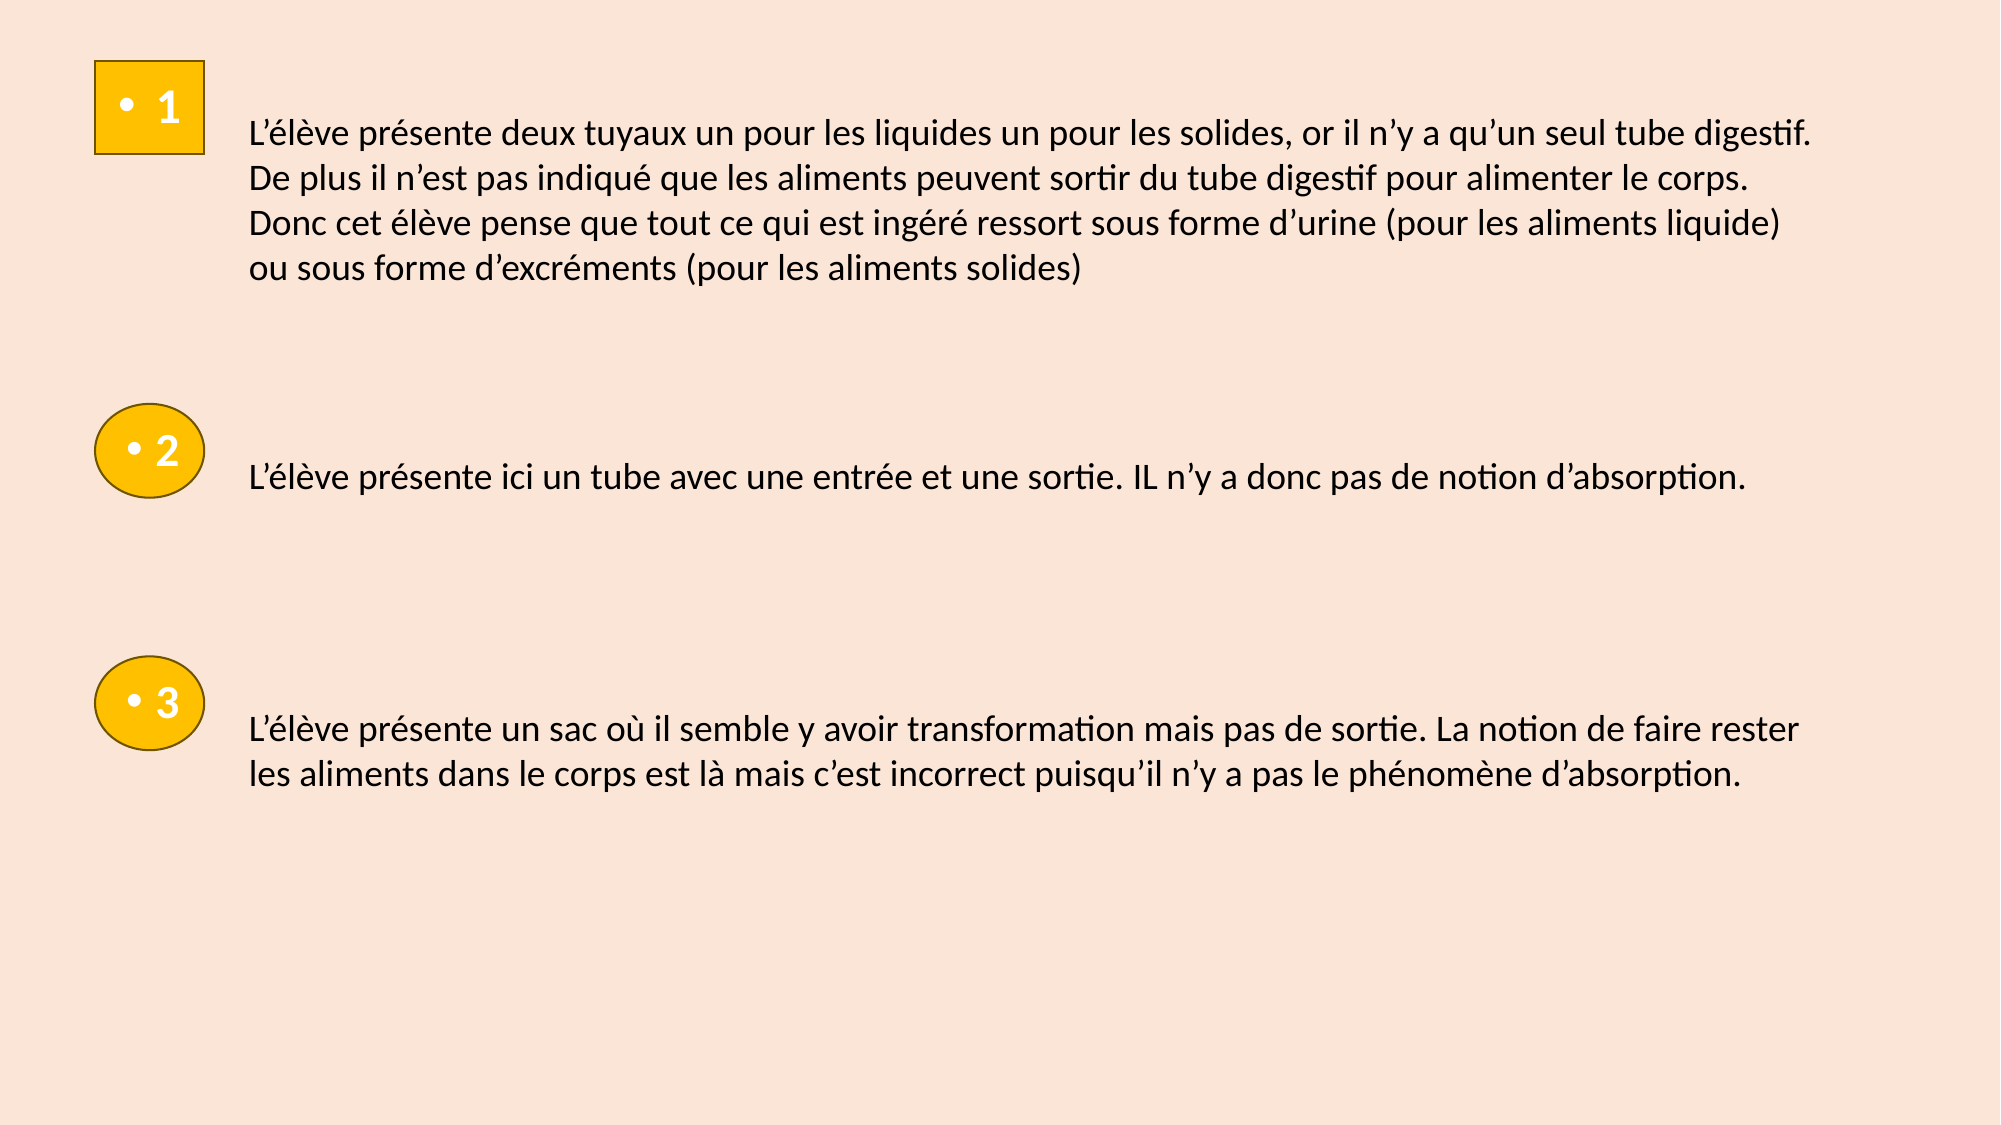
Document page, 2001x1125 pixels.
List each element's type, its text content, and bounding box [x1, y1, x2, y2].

text_box L’élève présente ici un tube avec une entrée et une sortie. IL n’y a donc pas de notion d’absorption. [234, 444, 1833, 550]
text_box L’élève présente deux tuyaux un pour les liquides un pour les solides, or il n’y a qu’un seul tube digestif. De plus il n’est pas indiqué que les aliments peuvent sortir du tube digestif pour alimenter le corps. Donc cet élève pense que tout ce qui est ingéré ressort sous forme d’urine (pour les aliments liquide) ou sous forme d’excréments (pour les aliments solides) [234, 101, 1833, 296]
text_box 2 [93, 402, 206, 499]
text_box L’élève présente un sac où il semble y avoir transformation mais pas de sortie. La notion de faire rester les aliments dans le corps est là mais c’est incorrect puisqu’il n’y a pas le phénomène d’absorption. [234, 696, 1833, 802]
text_box 3 [93, 655, 206, 752]
list 1 [94, 60, 205, 155]
